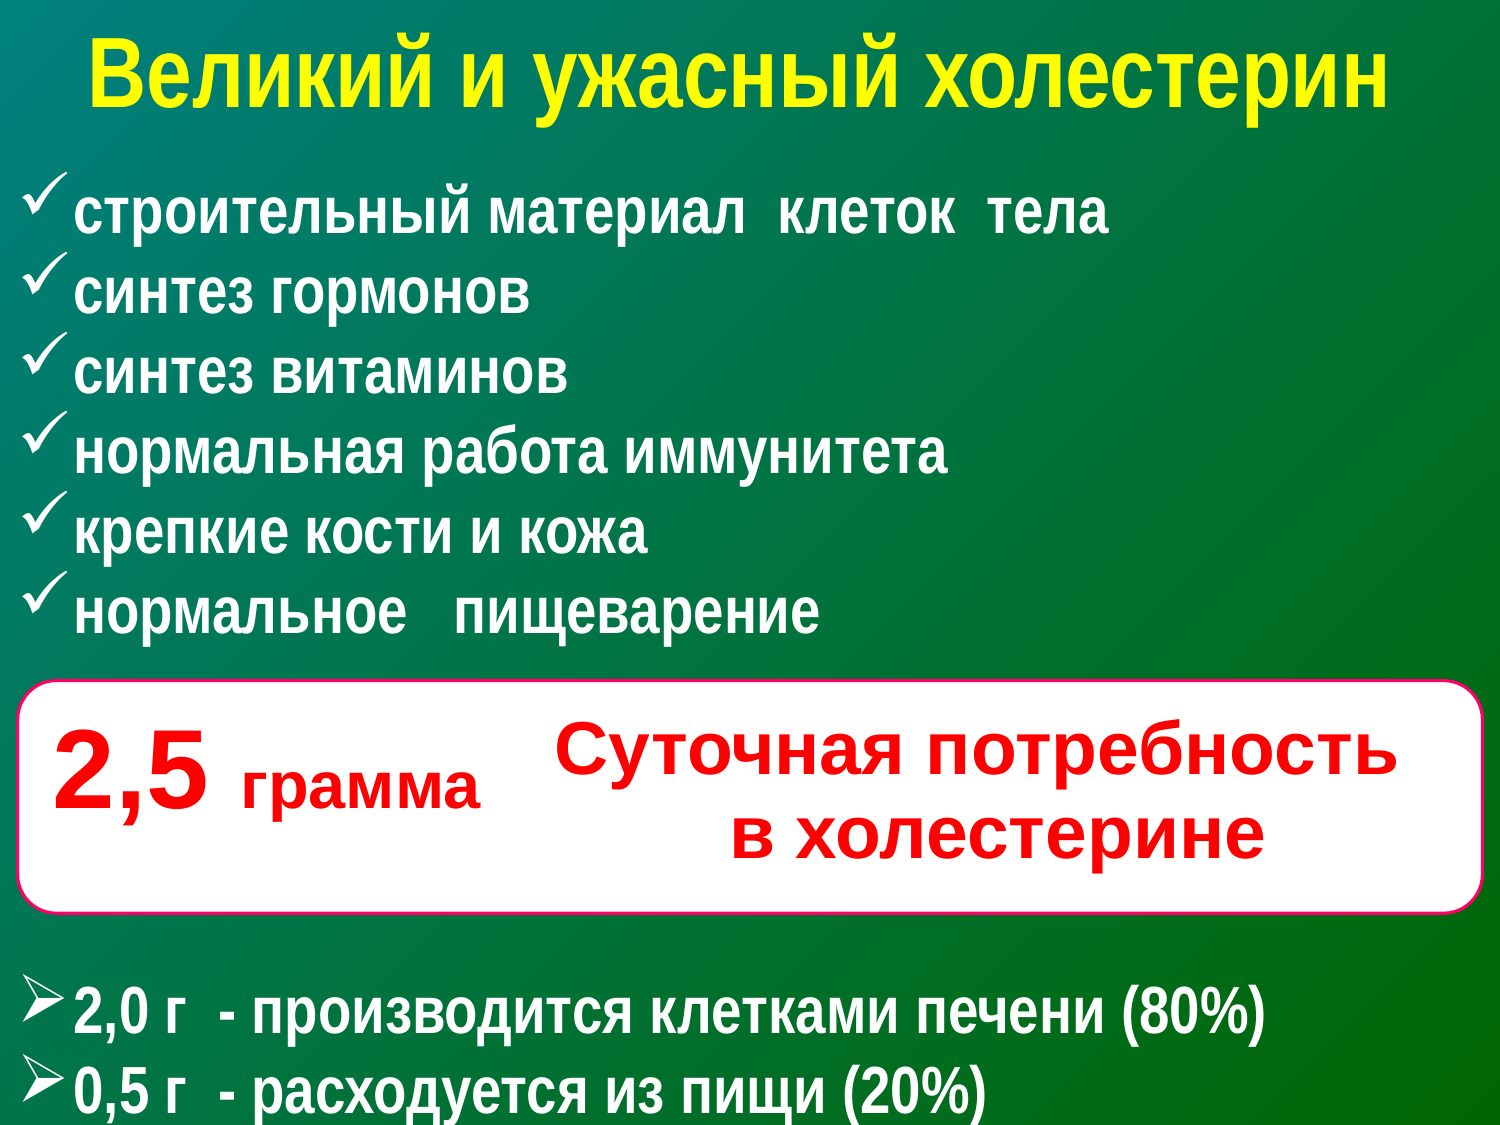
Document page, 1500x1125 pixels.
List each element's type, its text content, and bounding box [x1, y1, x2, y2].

text_box Великий и ужасный холестерин строительный материал клеток тела синтез гормонов синтез витаминов нормальная работа иммунитета крепкие кости и кожа нормальное пищеварение 2,0 г - производится клетками печени (80%) 0,5 г - расходуется из пищи (20%) [2, 0, 1500, 1125]
table_header 2,5 грамма [31, 699, 503, 895]
table_header Суточная потребность в холестерине [503, 699, 1472, 895]
text_box [16, 678, 1484, 915]
